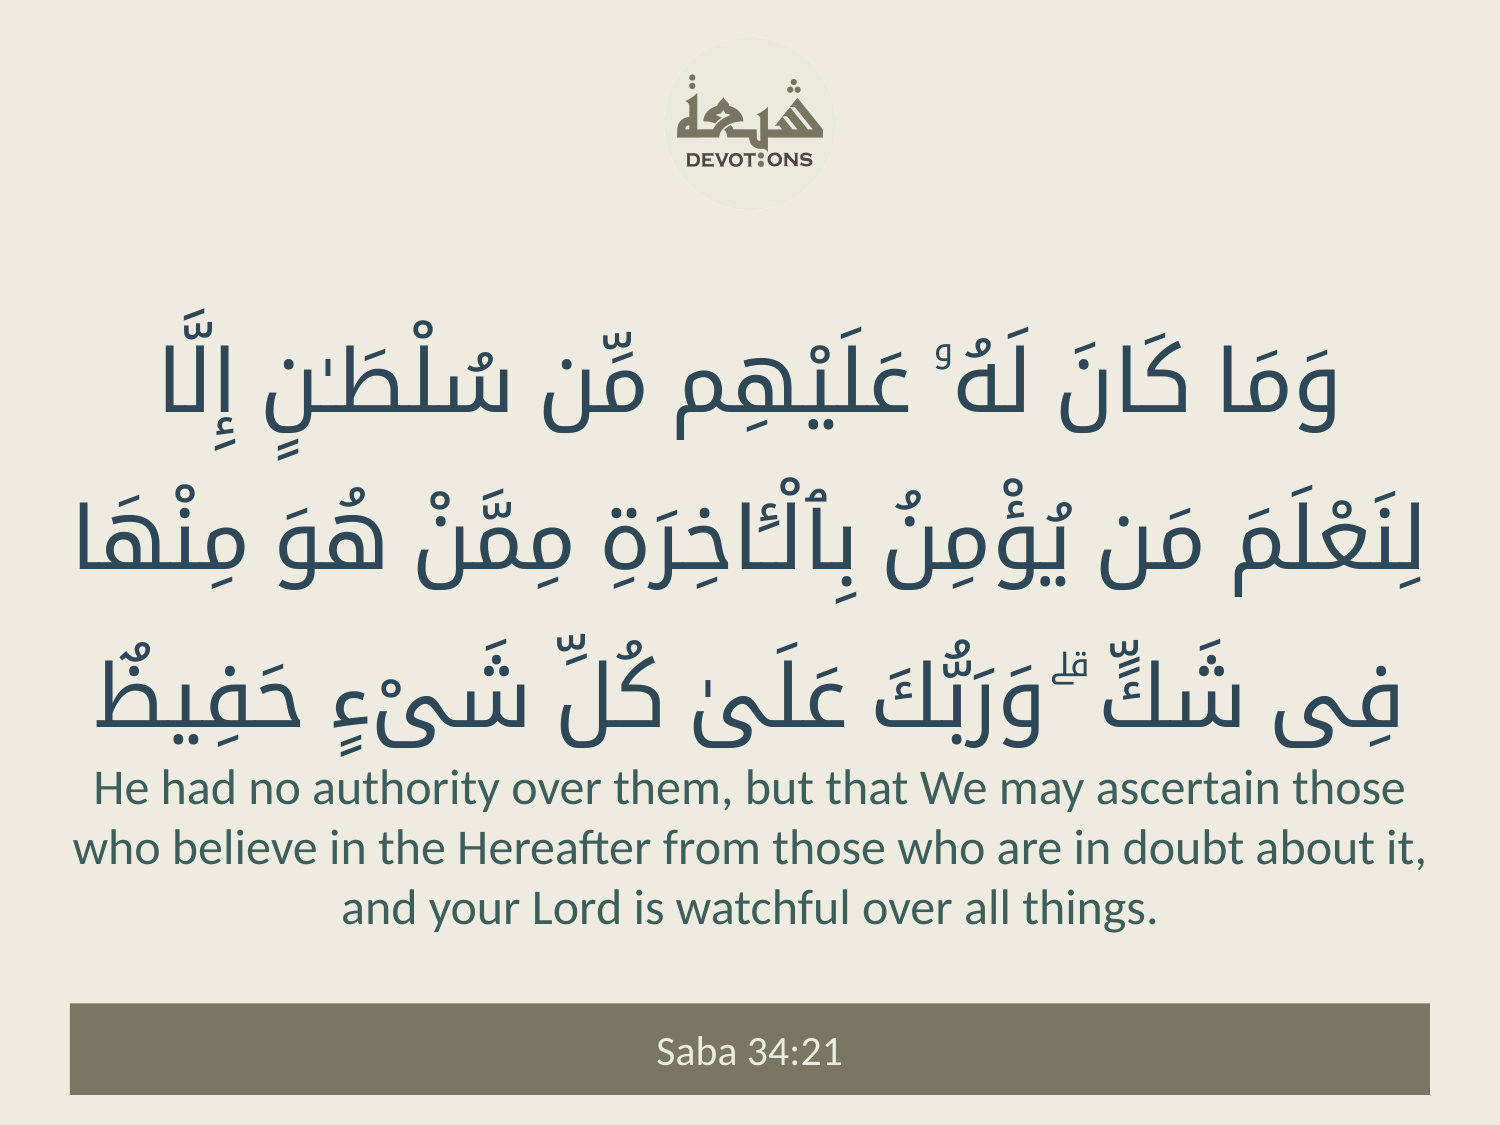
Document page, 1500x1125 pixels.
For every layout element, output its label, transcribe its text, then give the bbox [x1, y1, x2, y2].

list Saba 34:21 [69, 1003, 1430, 1095]
picture [656, 29, 844, 203]
list وَمَا كَانَ لَهُۥ عَلَيْهِم مِّن سُلْطَـٰنٍ إِلَّا لِنَعْلَمَ مَن يُؤْمِنُ بِٱلْـَٔاخِرَةِ مِمَّنْ هُوَ مِنْهَا فِى شَكٍّ ۗ وَرَبُّكَ عَلَىٰ كُلِّ شَىْءٍ حَفِيظٌ He had no authority over them, but that We may ascertain those who believe in the Hereafter from those who are in doubt about it, and your Lord is watchful over all things. [69, 203, 1430, 1003]
